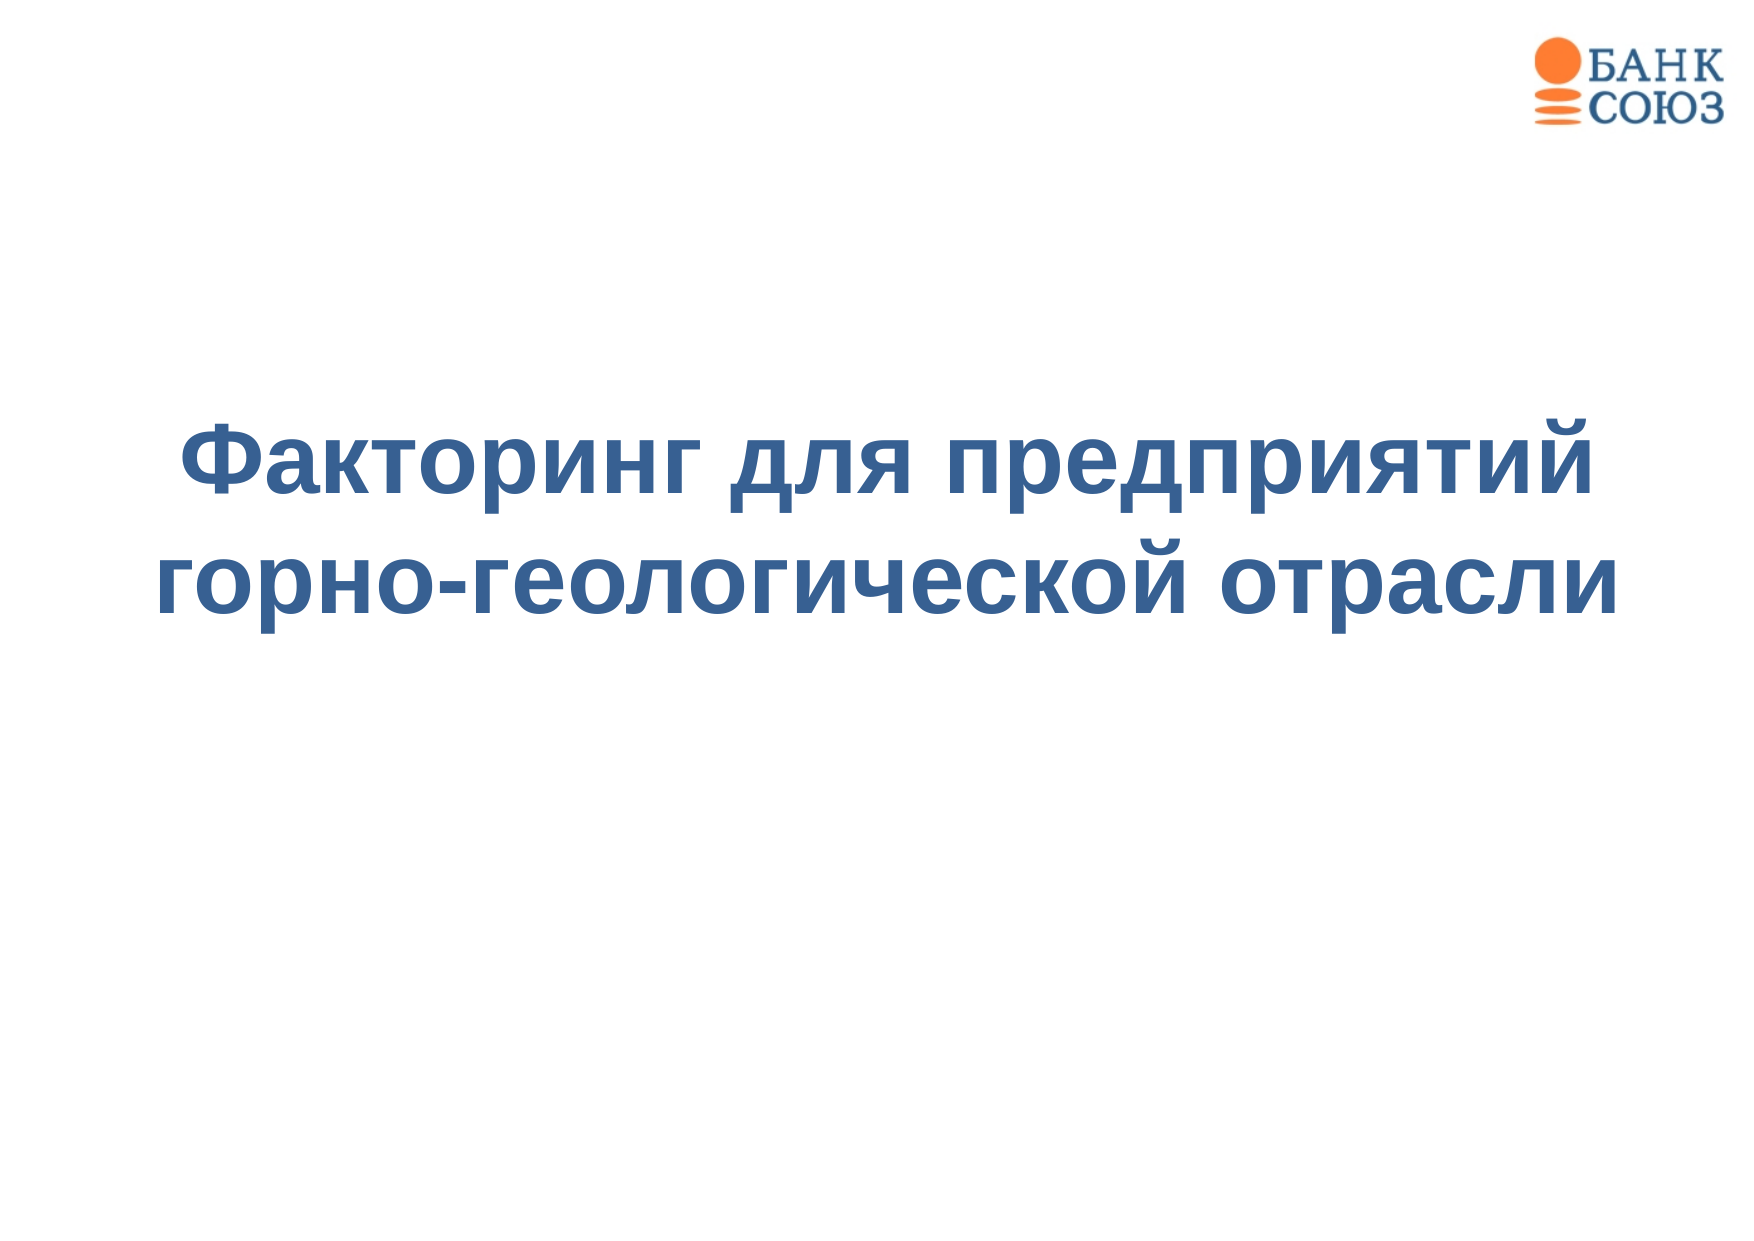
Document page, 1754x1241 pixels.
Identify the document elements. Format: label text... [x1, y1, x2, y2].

text_box Факторинг для предприятий горно-геологической отрасли [63, 385, 1715, 641]
picture [1515, 3, 1754, 179]
